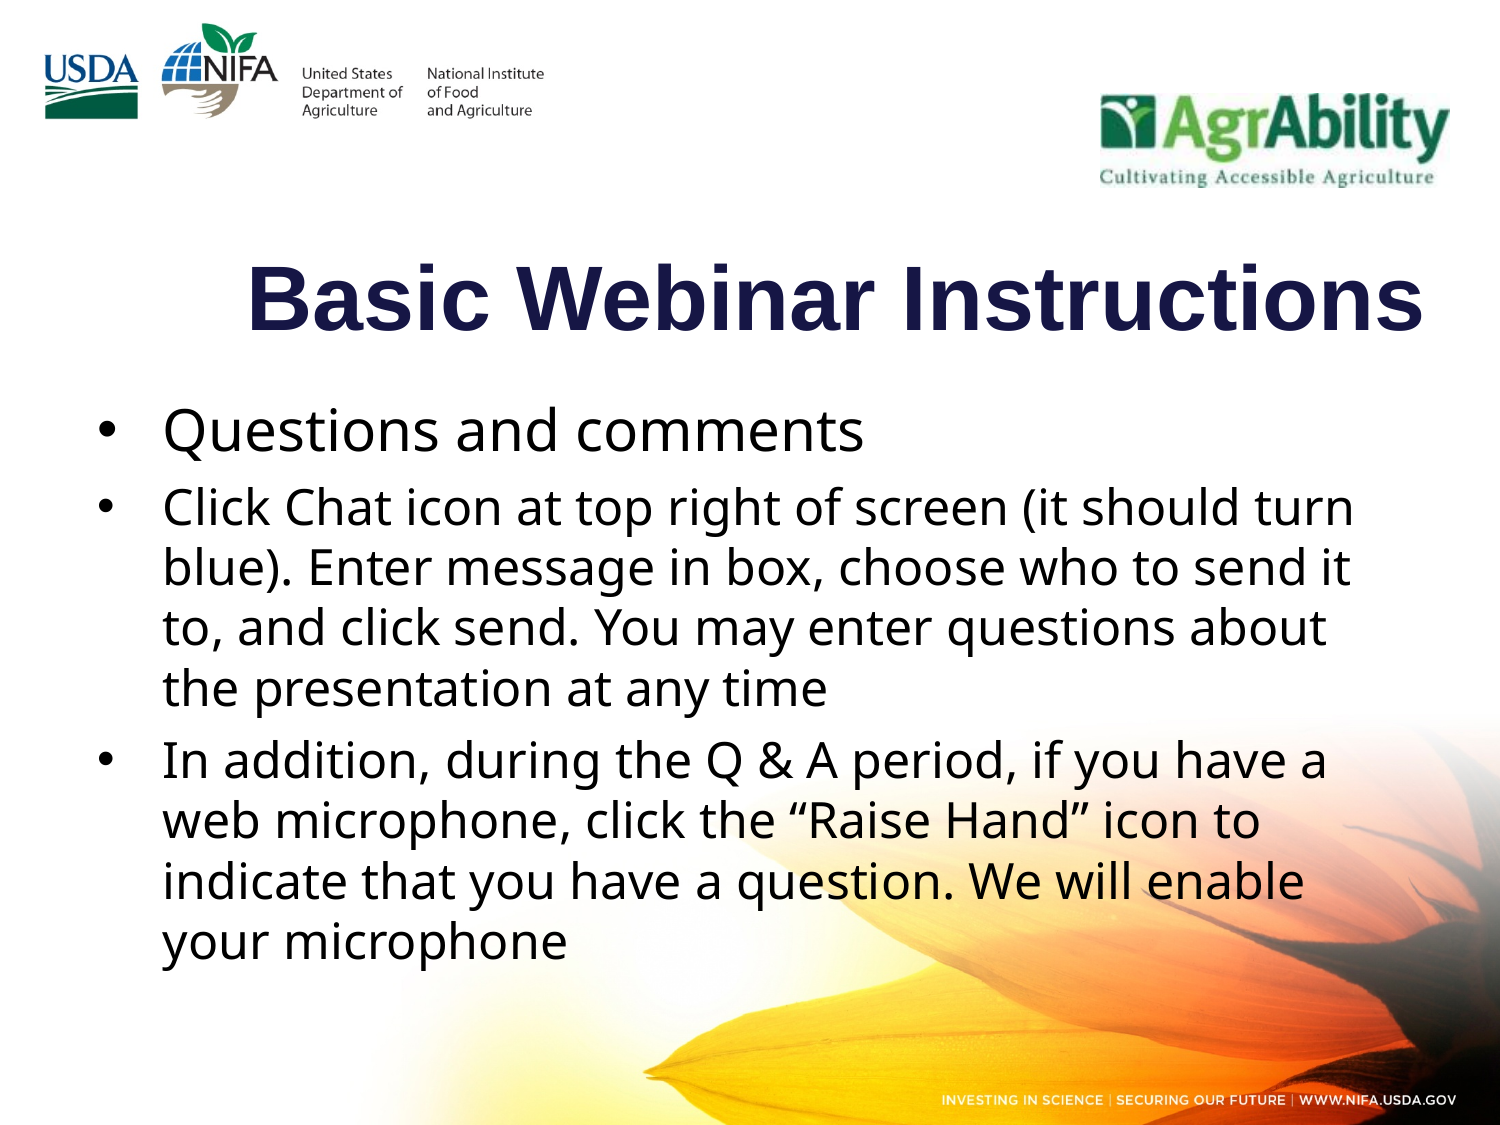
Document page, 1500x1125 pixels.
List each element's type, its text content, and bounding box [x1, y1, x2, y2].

picture [0, 0, 1500, 1125]
title Basic Webinar Instructions [86, 200, 1500, 388]
list Questions and comments Click Chat icon at top right of screen (it should turn blue). Enter message in box, choose who to send it to, and click send. You may enter questions about the presentation at any time In addition, during the Q & A period, if you have a web microphone, click the “Raise Hand” icon to indicate that you have a question. We will enable your microphone [82, 387, 1425, 1038]
